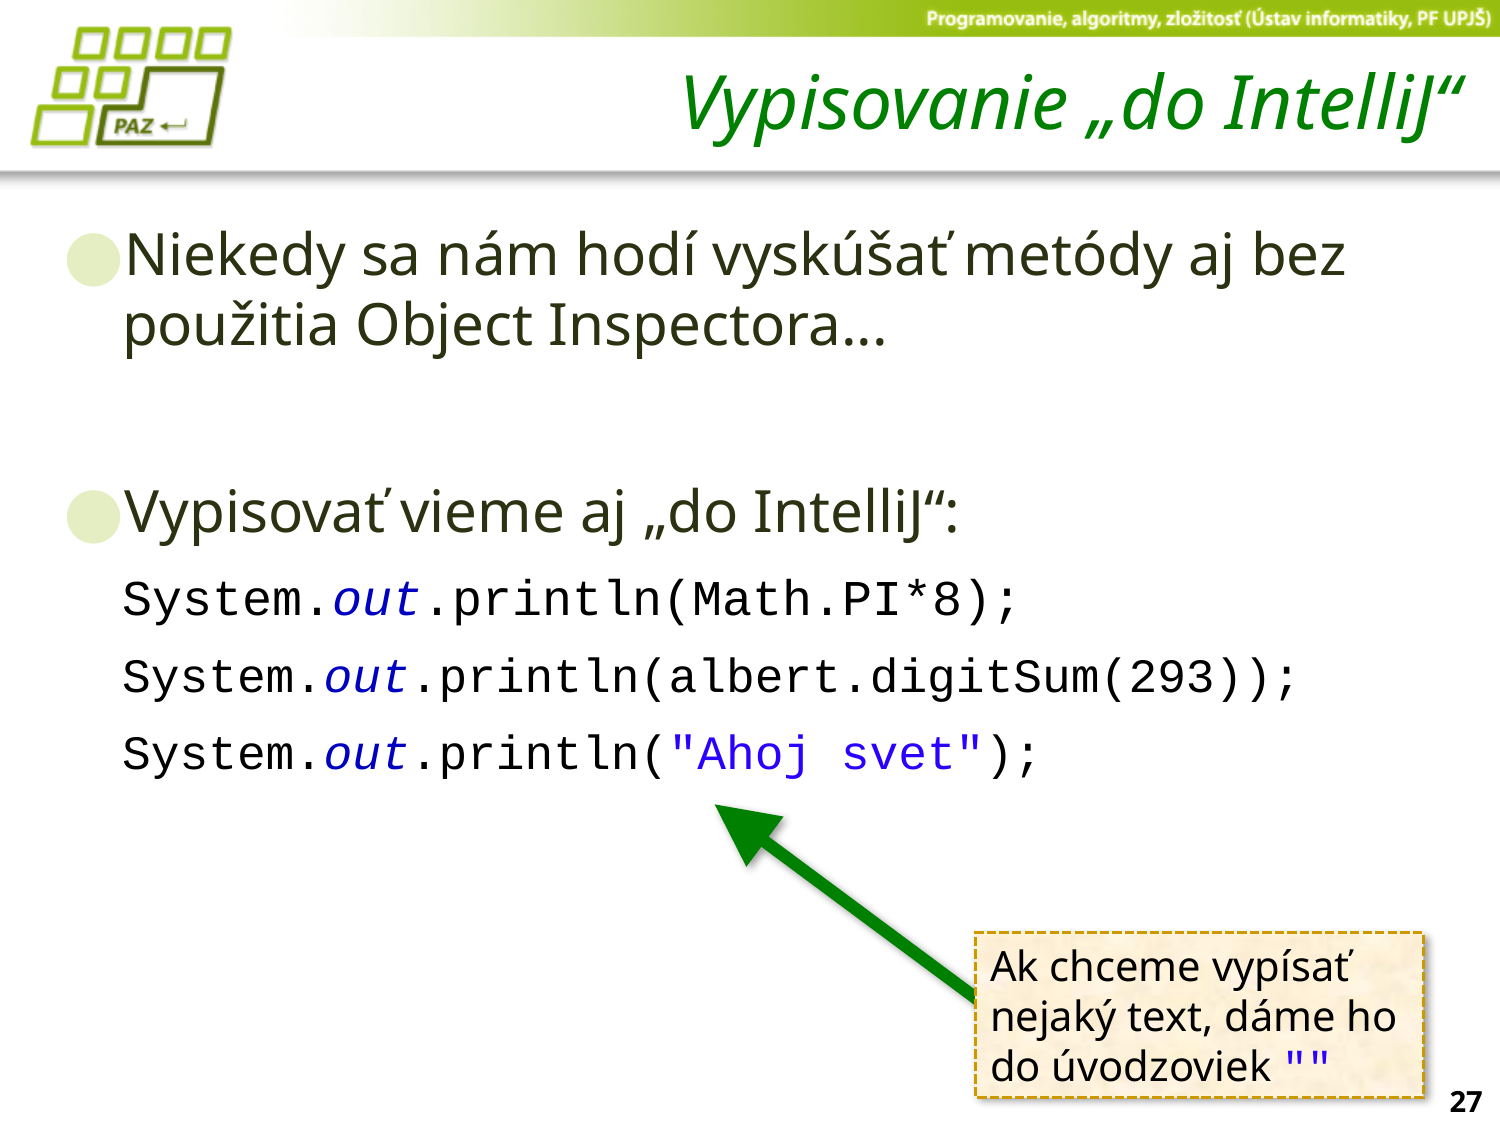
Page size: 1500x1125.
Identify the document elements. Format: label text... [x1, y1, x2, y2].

list Niekedy sa nám hodí vyskúšať metódy aj bez použitia Object Inspectora... Vypisovať vieme aj „do IntelliJ“: System.out.println(Math.PI*8); System.out.println(albert.digitSum(293)); System.out.println("Ahoj svet"); [48, 209, 1456, 1080]
title Vypisovanie „do IntelliJ“ [343, 46, 1477, 135]
text_box [714, 804, 973, 997]
picture [0, 0, 1500, 1125]
text_box Ak chceme vypísať nejaký text, dáme ho do úvodzoviek "" [975, 932, 1424, 1098]
